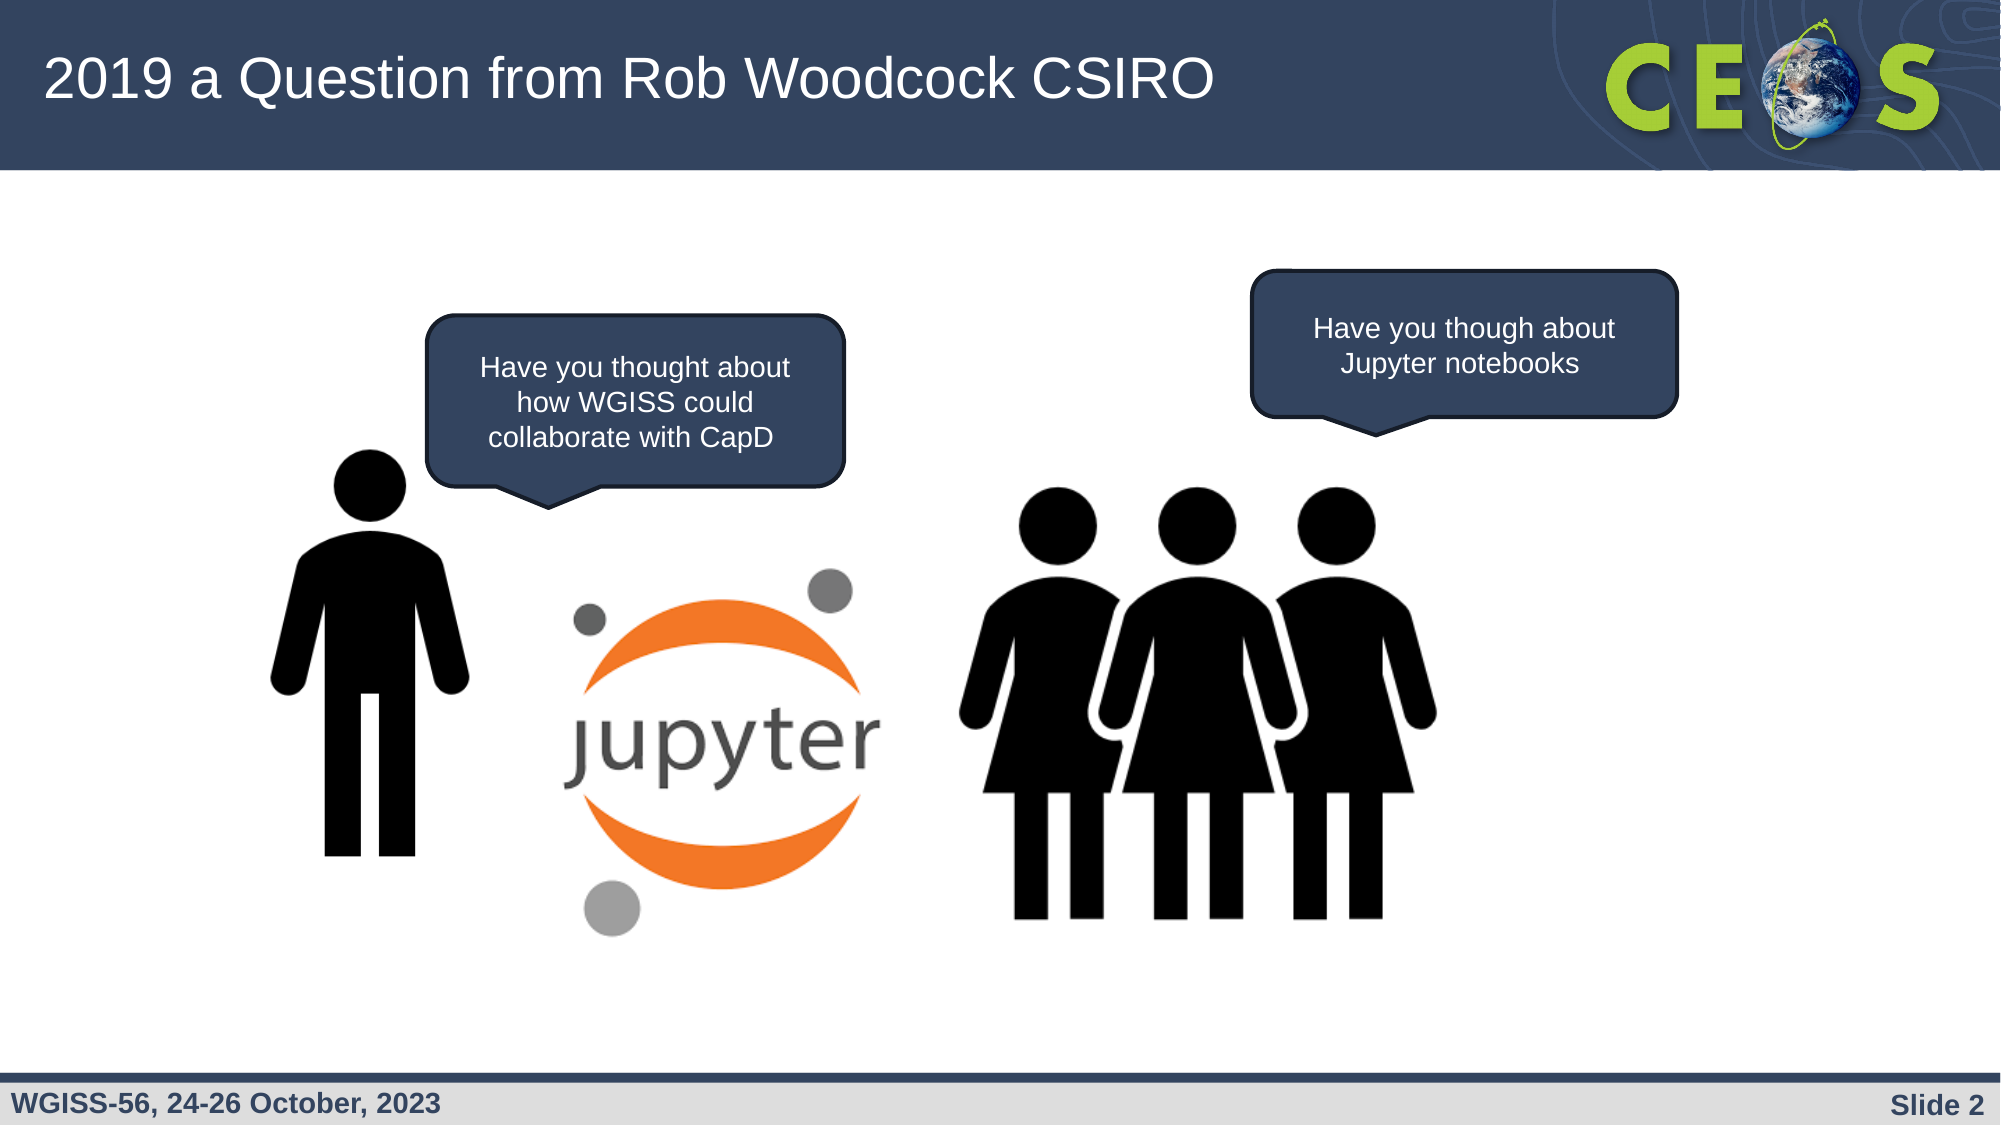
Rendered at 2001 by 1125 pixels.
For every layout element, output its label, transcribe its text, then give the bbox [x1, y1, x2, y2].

picture [1606, 18, 1939, 150]
text_box Have you thought about how WGISS could collaborate with CapD [424, 313, 847, 493]
text_box Have you though about Jupyter notebooks [1249, 268, 1680, 434]
picture [153, 436, 886, 940]
title 2019 a Question from Rob Woodcock CSIRO [28, 40, 1569, 169]
picture [929, 435, 1465, 972]
